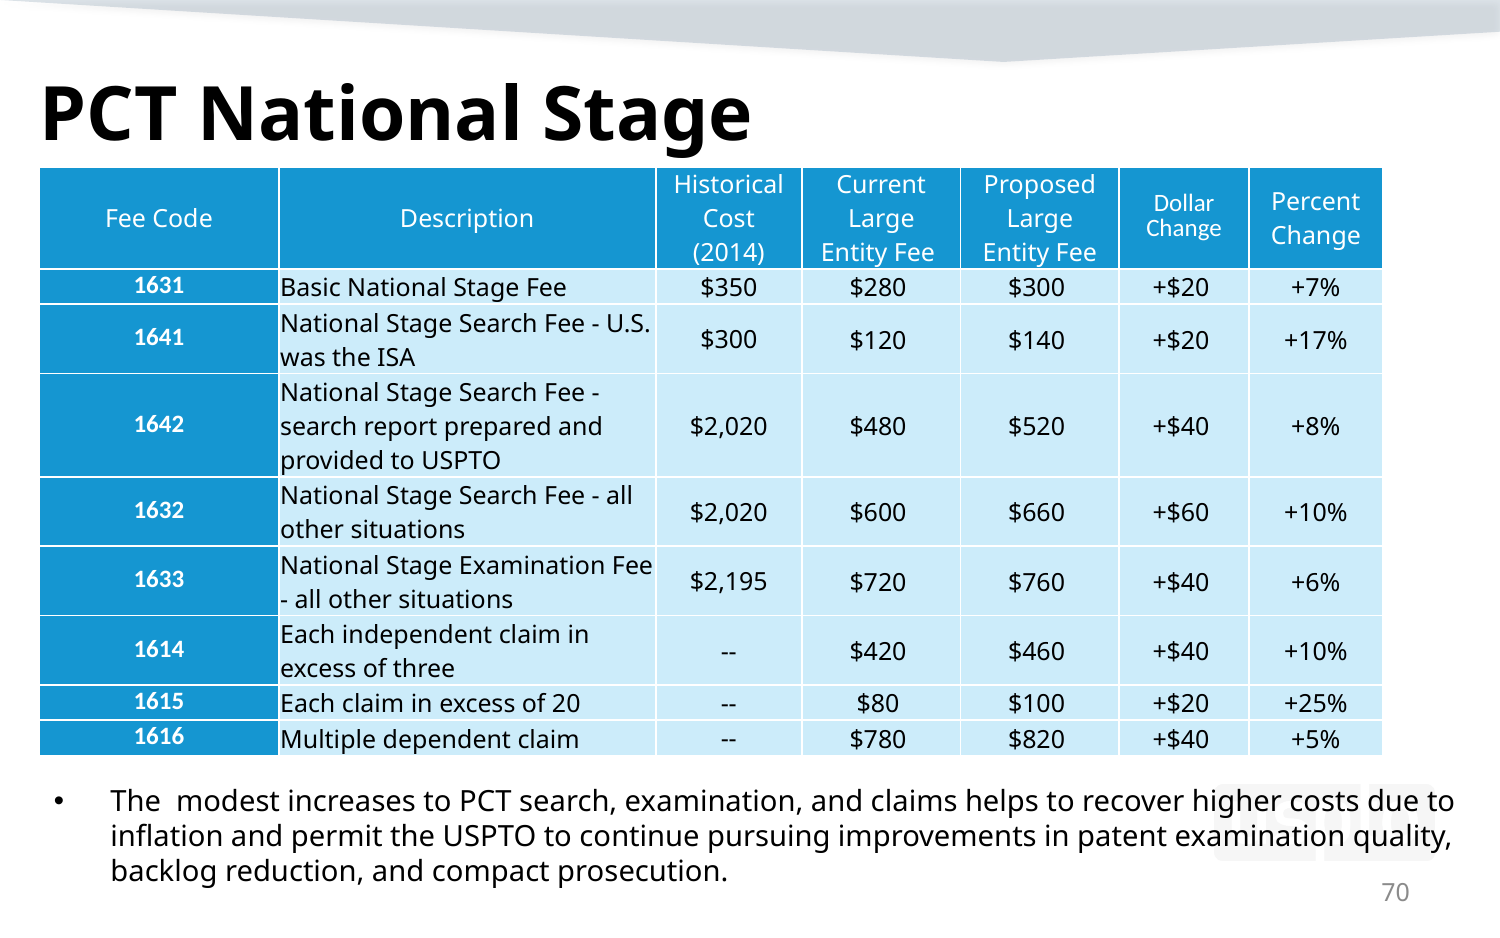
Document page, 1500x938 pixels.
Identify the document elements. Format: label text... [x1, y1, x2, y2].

table_cell National Stage Search Fee - search report prepared and provided to USPTO [280, 374, 655, 476]
table_cell National Stage Search Fee - U.S. was the ISA [280, 305, 655, 373]
table_cell +$40 [1120, 721, 1248, 755]
table_cell $140 [961, 305, 1118, 373]
table_cell $720 [803, 547, 960, 615]
table_cell 1633 [40, 547, 278, 615]
table_cell +6% [1250, 547, 1382, 615]
table_cell $350 [657, 270, 801, 303]
table_cell 1641 [40, 305, 278, 373]
table_cell $80 [803, 686, 960, 719]
table_cell +5% [1250, 721, 1382, 755]
table_header Description [280, 168, 655, 268]
table_cell $120 [803, 305, 960, 373]
table_cell -- [657, 686, 801, 719]
table_cell $820 [961, 721, 1118, 755]
table_cell 1616 [40, 721, 278, 755]
table_cell $2,020 [657, 374, 801, 476]
table_cell -- [657, 616, 801, 684]
table_cell $300 [657, 305, 801, 373]
table_cell $2,020 [657, 478, 801, 545]
table_cell $2,195 [657, 547, 801, 615]
table_cell $300 [961, 270, 1118, 303]
table_cell $600 [803, 478, 960, 545]
table_cell $460 [961, 616, 1118, 684]
table_header Current Large Entity Fee [803, 168, 960, 268]
table_cell National Stage Examination Fee - all other situations [280, 547, 655, 615]
table_cell 1632 [40, 478, 278, 545]
table_cell +8% [1250, 374, 1382, 476]
table_cell Basic National Stage Fee [280, 270, 655, 303]
table_cell $780 [803, 721, 960, 755]
table_cell +$20 [1120, 686, 1248, 719]
table_header Proposed Large Entity Fee [961, 168, 1118, 268]
table_header Percent Change [1250, 168, 1382, 268]
table_cell +$20 [1120, 305, 1248, 373]
table_cell 1614 [40, 616, 278, 684]
list The modest increases to PCT search, examination, and claims helps to recover higher costs due to inflation and permit the USPTO to continue pursuing improvements in patent examination quality, backlog reduction, and compact prosecution. [39, 775, 1475, 938]
table_cell $660 [961, 478, 1118, 545]
table_cell $420 [803, 616, 960, 684]
table_cell $520 [961, 374, 1118, 476]
table_cell $280 [803, 270, 960, 303]
table_cell -- [657, 721, 801, 755]
table_cell +$40 [1120, 616, 1248, 684]
table_cell $100 [961, 686, 1118, 719]
table_cell +$40 [1120, 547, 1248, 615]
table_cell +10% [1250, 616, 1382, 684]
table_header Dollar Change [1120, 168, 1248, 268]
table_cell 1631 [40, 270, 278, 303]
table_cell Each claim in excess of 20 [280, 686, 655, 719]
table_cell +17% [1250, 305, 1382, 373]
table_cell 1615 [40, 686, 278, 719]
table_cell $760 [961, 547, 1118, 615]
title PCT National Stage [24, 57, 1488, 203]
table_header Fee Code [40, 168, 278, 268]
table_cell 1642 [40, 374, 278, 476]
table_header Historical Cost (2014) [657, 168, 801, 268]
table_cell National Stage Search Fee - all other situations [280, 478, 655, 545]
table_cell +$60 [1120, 478, 1248, 545]
table_cell +10% [1250, 478, 1382, 545]
table_cell +25% [1250, 686, 1382, 719]
table_cell Each independent claim in excess of three [280, 616, 655, 684]
table_cell +7% [1250, 270, 1382, 303]
table_cell +$40 [1120, 374, 1248, 476]
table_cell +$20 [1120, 270, 1248, 303]
table_cell $480 [803, 374, 960, 476]
table_cell Multiple dependent claim [280, 721, 655, 755]
